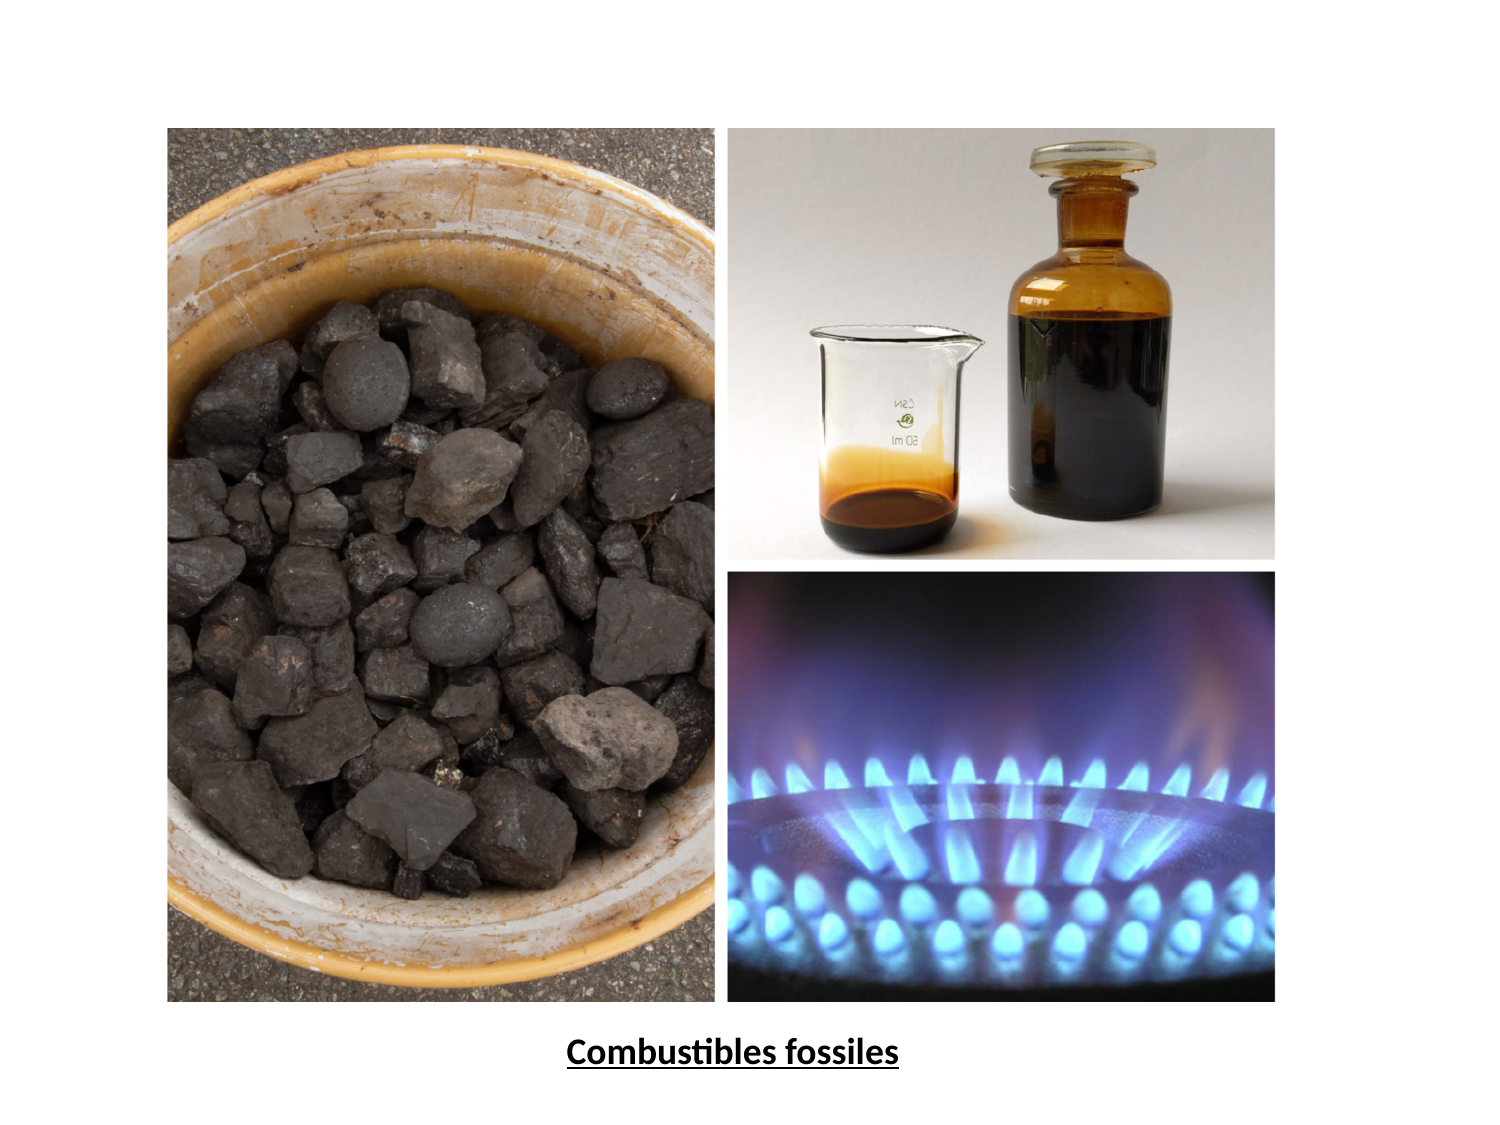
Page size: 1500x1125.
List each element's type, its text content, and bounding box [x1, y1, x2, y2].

text_box Combustibles fossiles [551, 1019, 915, 1080]
picture [140, 128, 1301, 1003]
